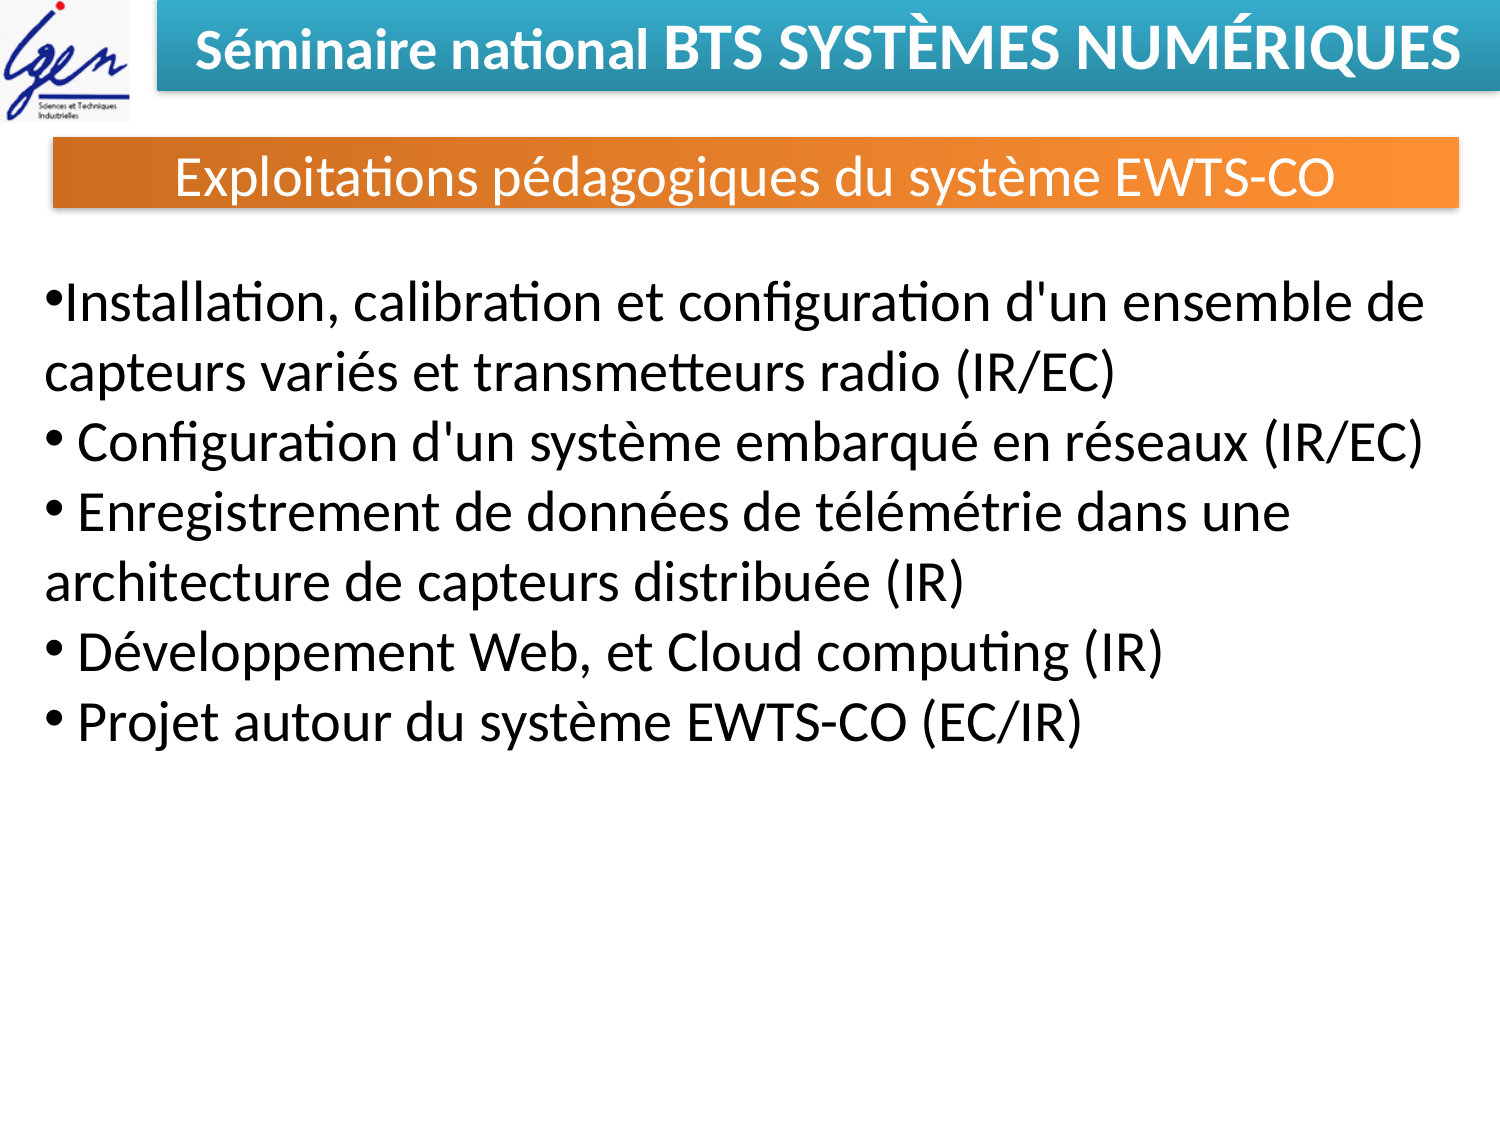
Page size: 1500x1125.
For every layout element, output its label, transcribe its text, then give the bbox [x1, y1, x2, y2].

picture [0, 0, 132, 124]
text_box Exploitations pédagogiques du système EWTS-CO [53, 137, 1459, 208]
text_box Séminaire national BTS SYSTÈMES NUMÉRIQUES [157, 0, 1500, 91]
text_box Installation, calibration et configuration d'un ensemble de capteurs variés et transmetteurs radio (IR/EC) Configuration d'un système embarqué en réseaux (IR/EC) Enregistrement de données de télémétrie dans une architecture de capteurs distribuée (IR) Développement Web, et Cloud computing (IR) Projet autour du système EWTS-CO (EC/IR) [29, 255, 1471, 760]
